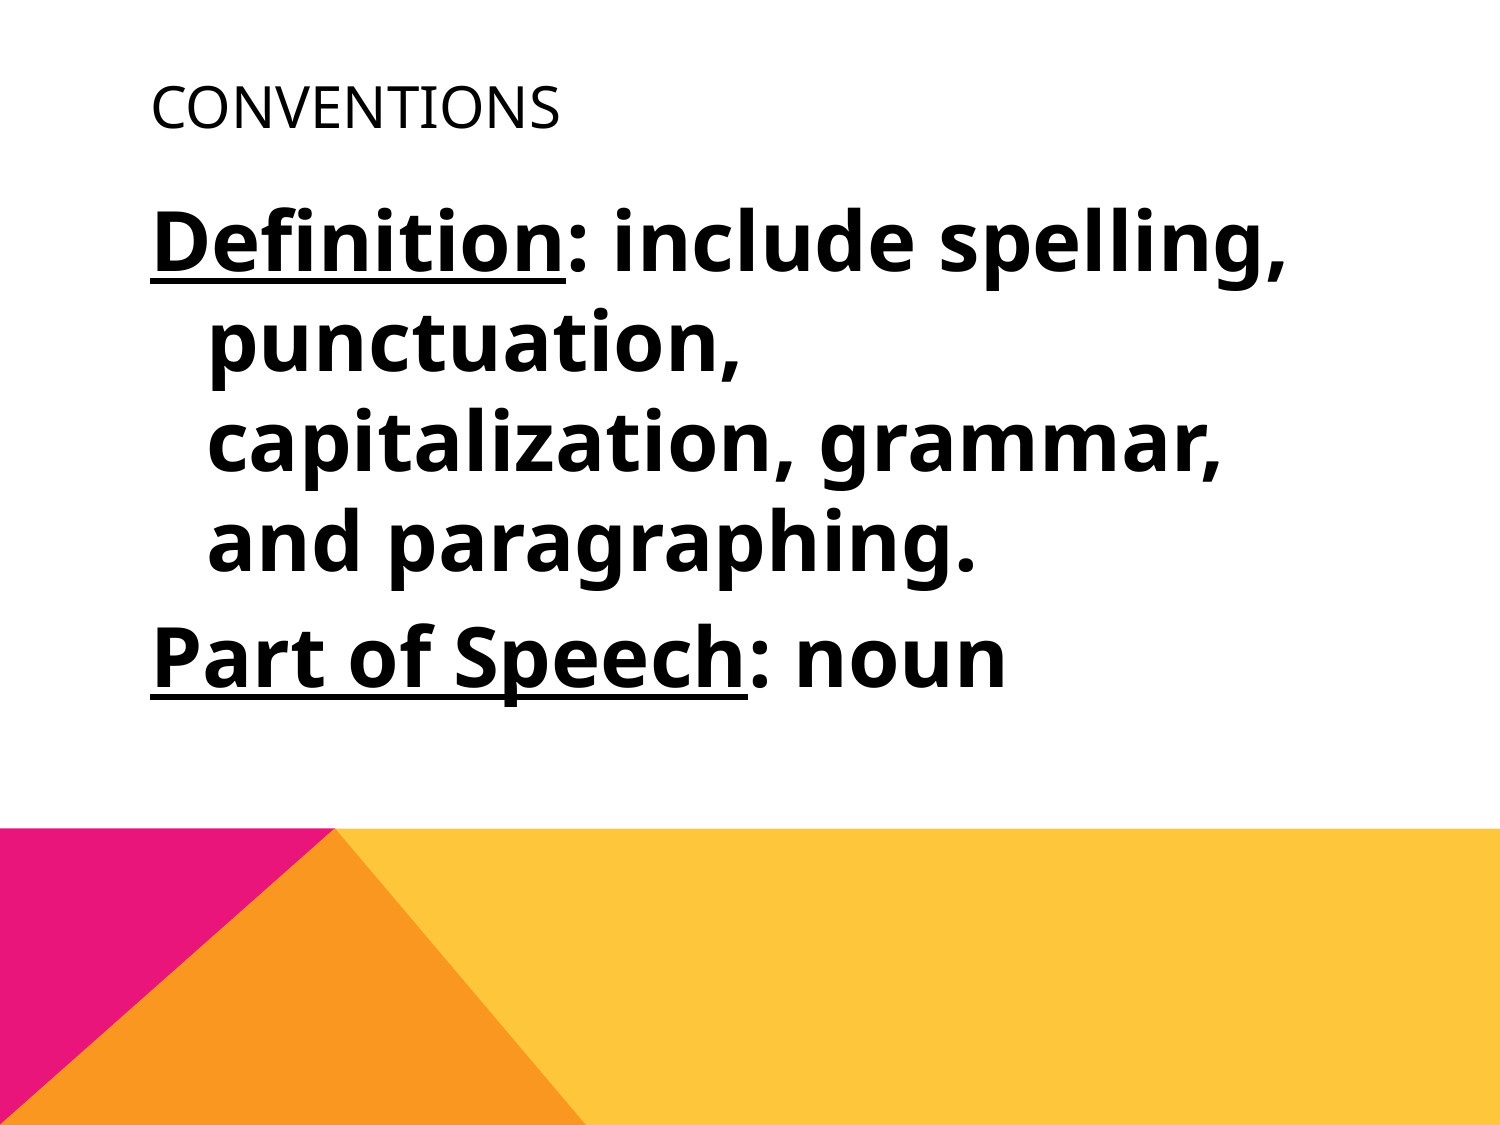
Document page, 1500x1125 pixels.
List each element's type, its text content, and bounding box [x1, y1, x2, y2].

title conventions [135, 60, 1369, 150]
list Definition: include spelling, punctuation, capitalization, grammar, and paragraphing. Part of Speech: noun [135, 180, 1369, 768]
